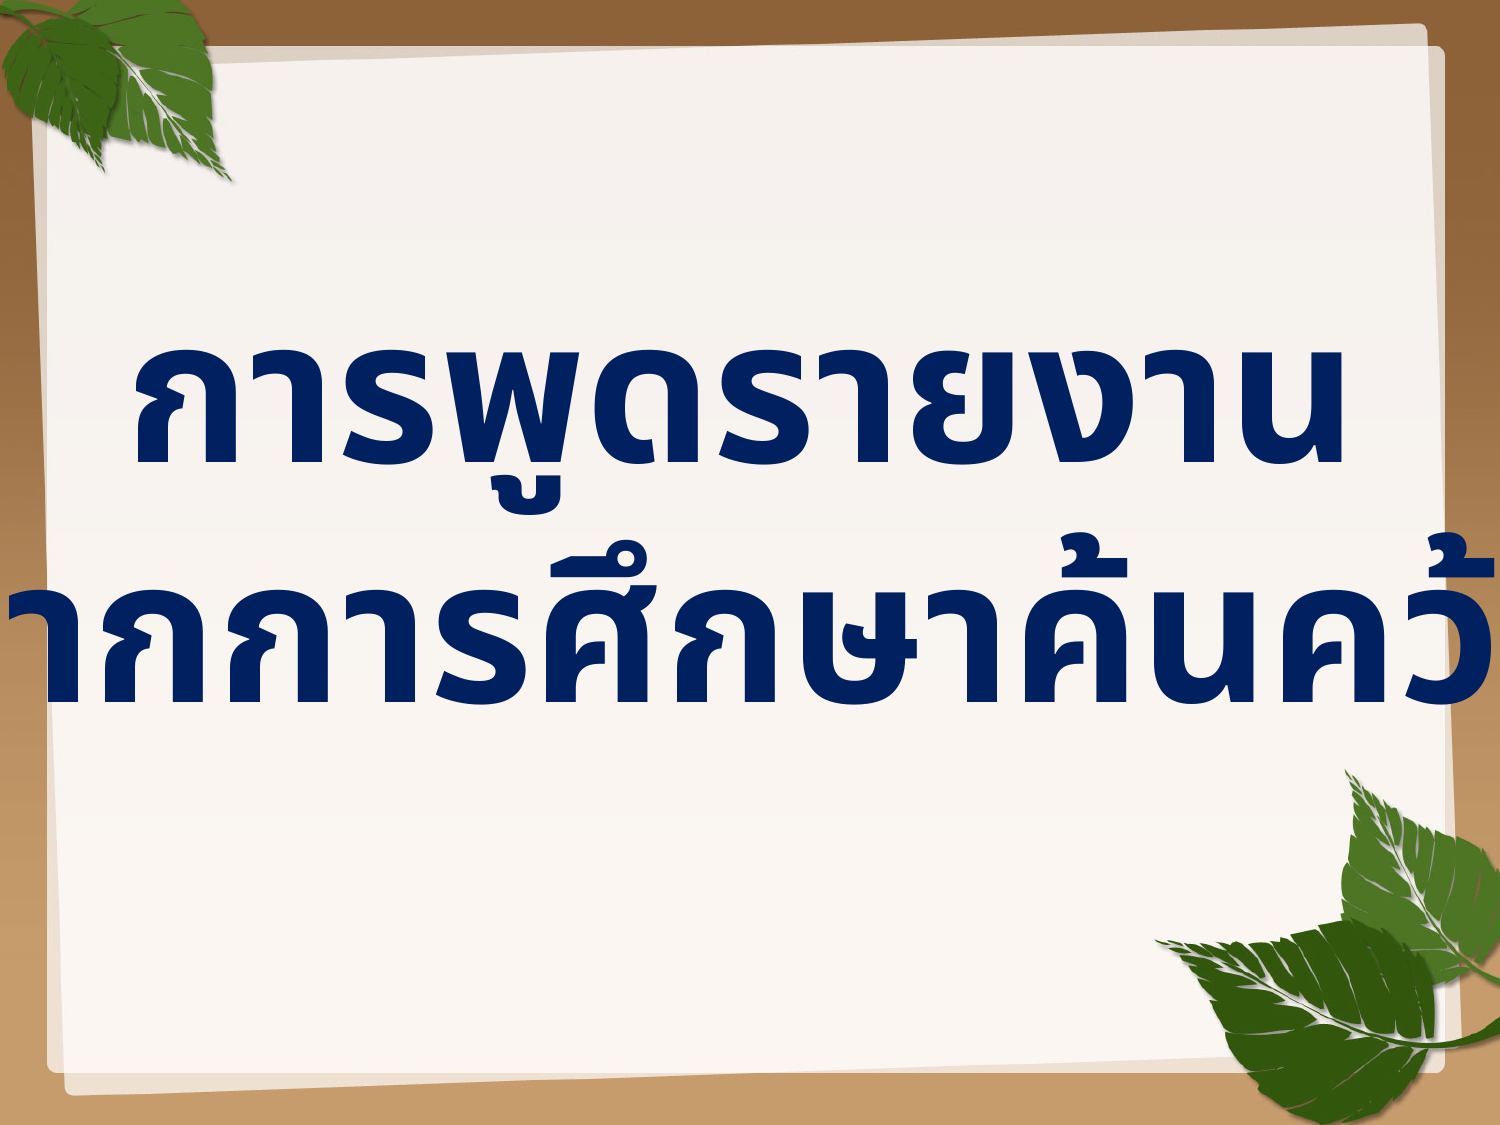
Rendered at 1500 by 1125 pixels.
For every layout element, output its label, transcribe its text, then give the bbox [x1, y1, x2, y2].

text_box การพูดรายงาน จากการศึกษาค้นคว้า [0, 255, 1500, 751]
picture [0, 751, 1500, 1125]
picture [0, 0, 1500, 255]
